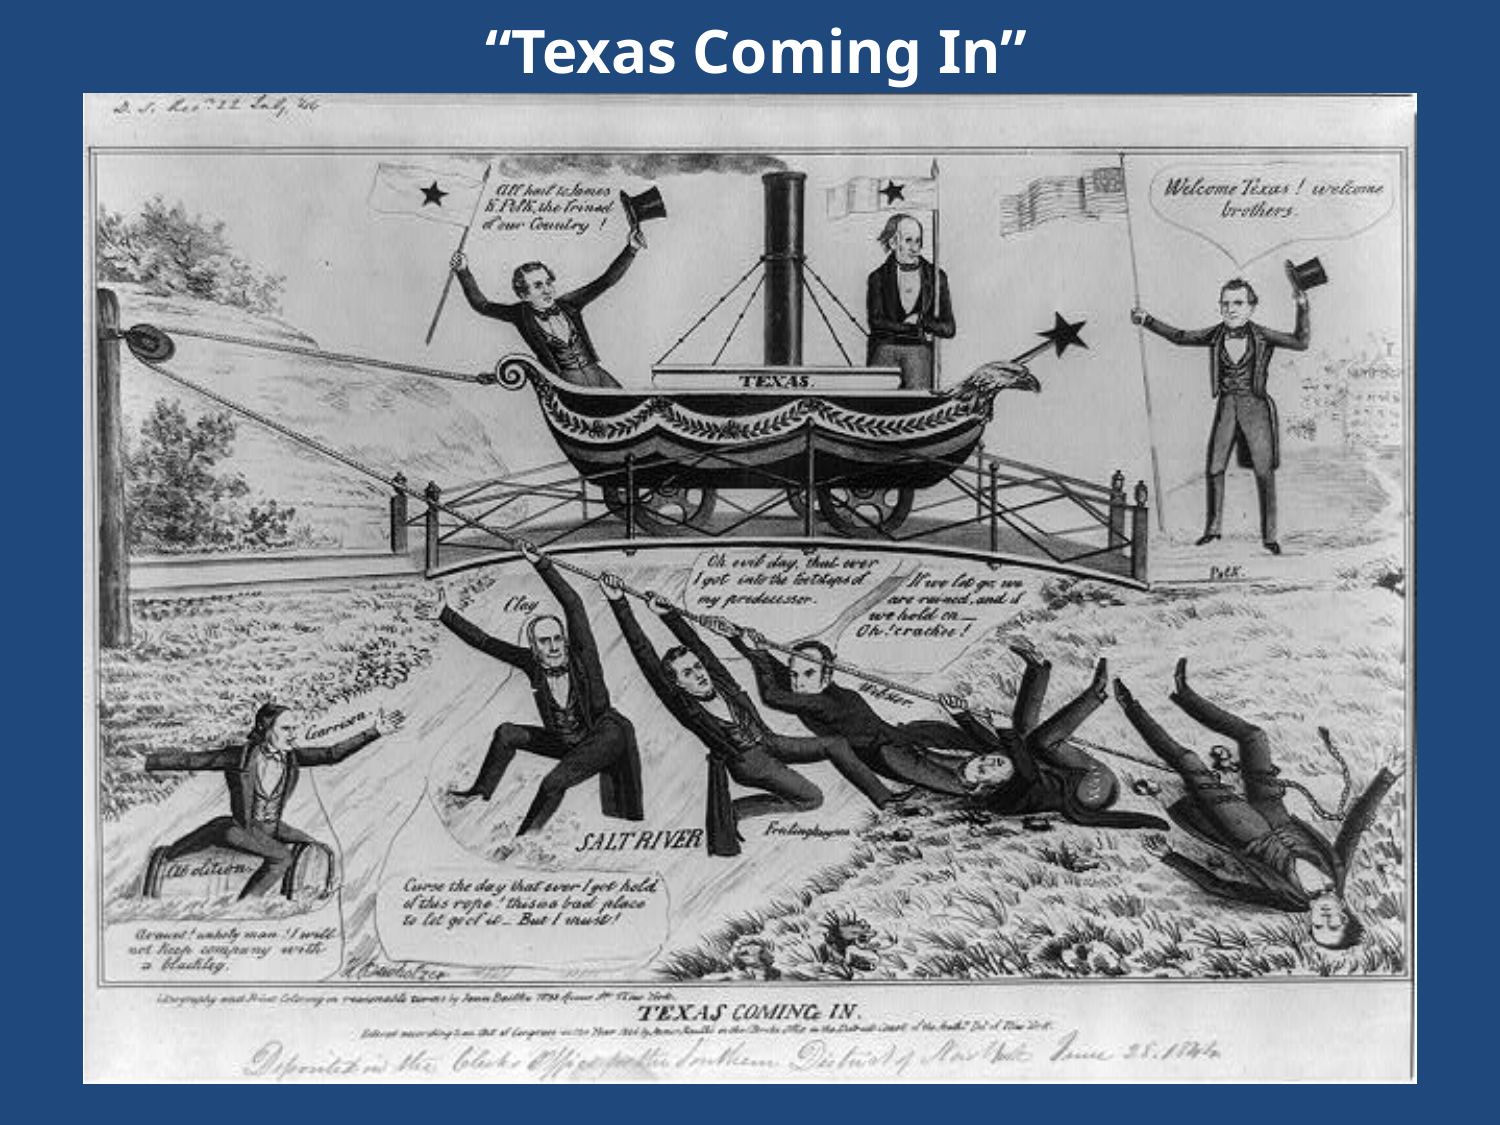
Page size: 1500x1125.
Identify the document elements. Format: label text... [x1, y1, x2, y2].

title “Texas Coming In” [174, 6, 1338, 92]
picture [83, 93, 1417, 1084]
